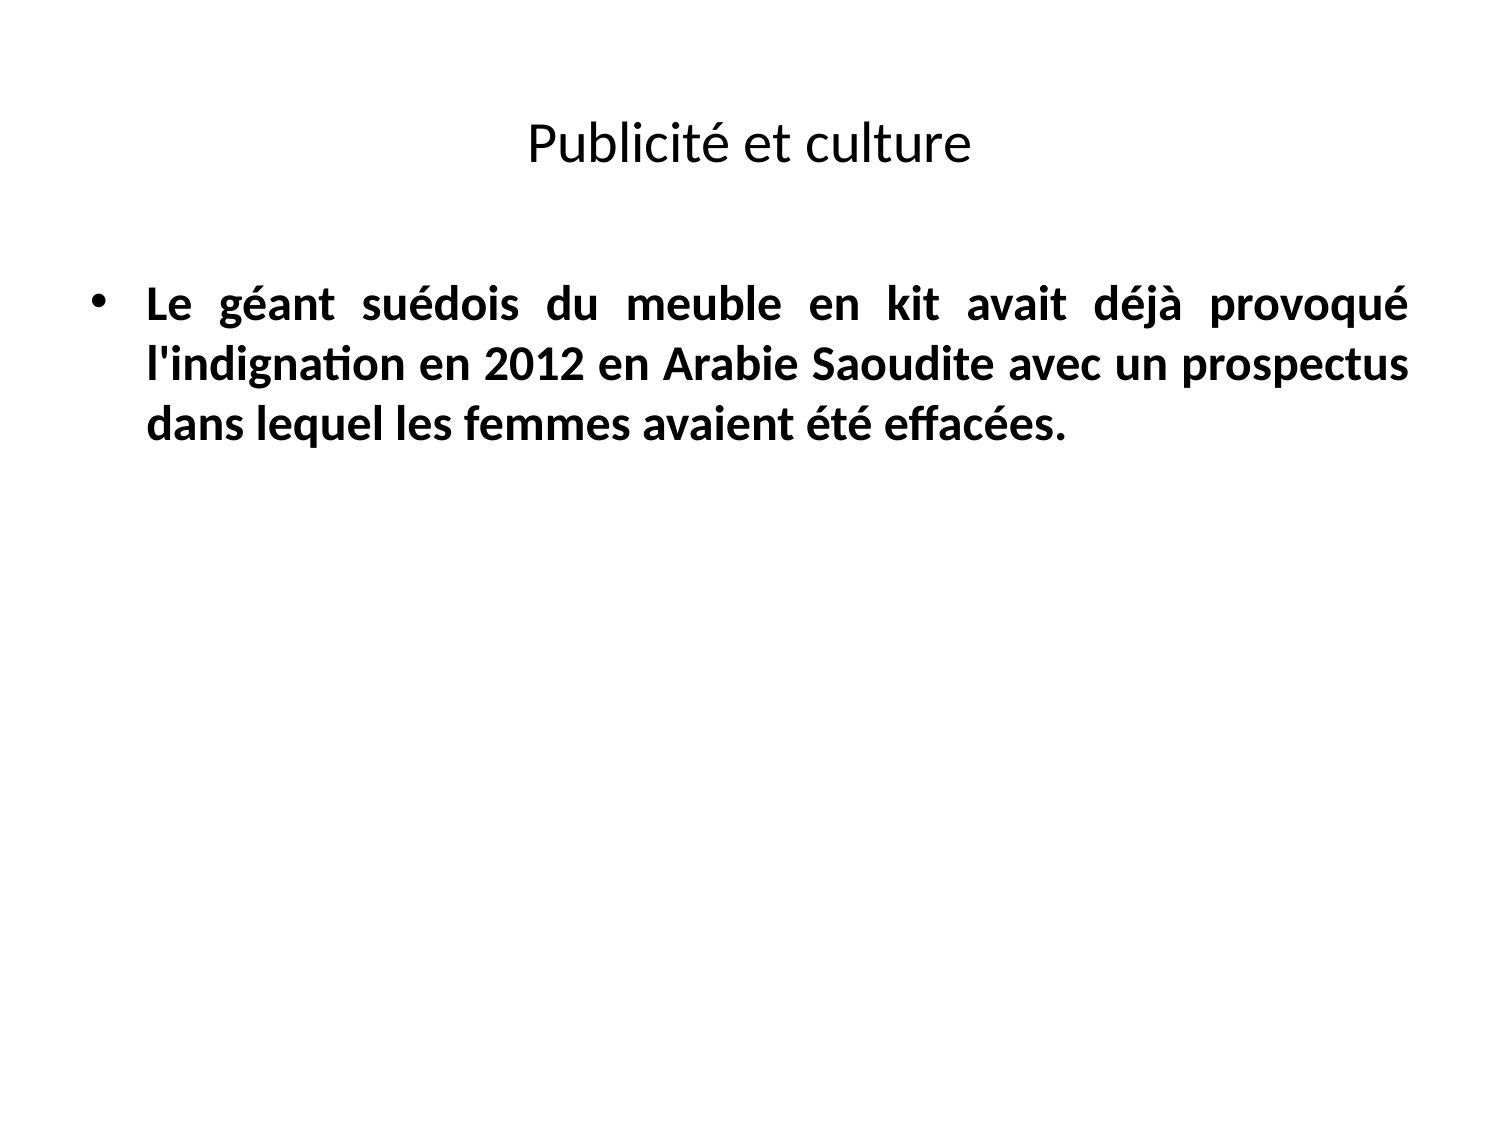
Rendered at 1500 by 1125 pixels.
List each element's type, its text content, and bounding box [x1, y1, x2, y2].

title Publicité et culture [75, 45, 1425, 233]
list Le géant suédois du meuble en kit avait déjà provoqué l'indignation en 2012 en Arabie Saoudite avec un prospectus dans lequel les femmes avaient été effacées. [75, 262, 1425, 1005]
